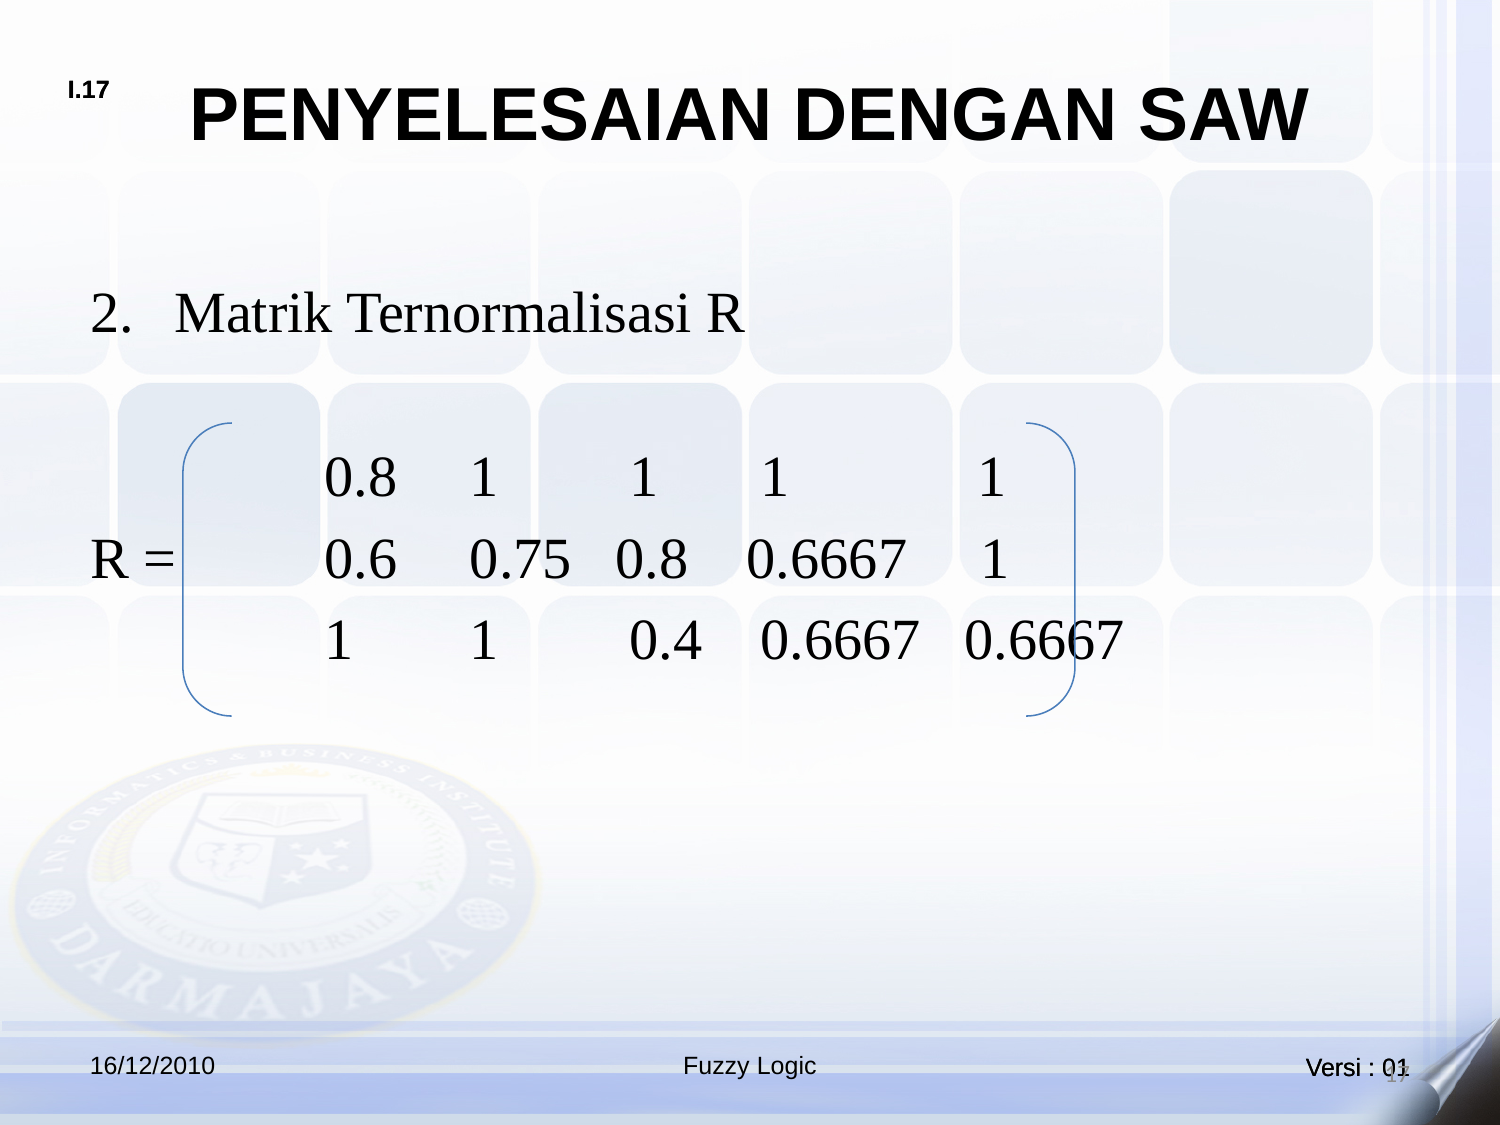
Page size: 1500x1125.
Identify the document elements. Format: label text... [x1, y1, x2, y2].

list Matrik Ternormalisasi R 0.8 1 1 1 1 R = 0.6 0.75 0.8 0.6667 1 1 1 0.4 0.6667 0.6667 [75, 267, 1425, 1005]
title PENYELESAIAN DENGAN SAW [75, 45, 1425, 176]
text_box [182, 422, 1076, 717]
slide_number 17 [1074, 1042, 1425, 1103]
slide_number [75, 1042, 425, 1103]
picture [0, 0, 1500, 1125]
footer Fuzzy Logic [512, 1042, 988, 1103]
